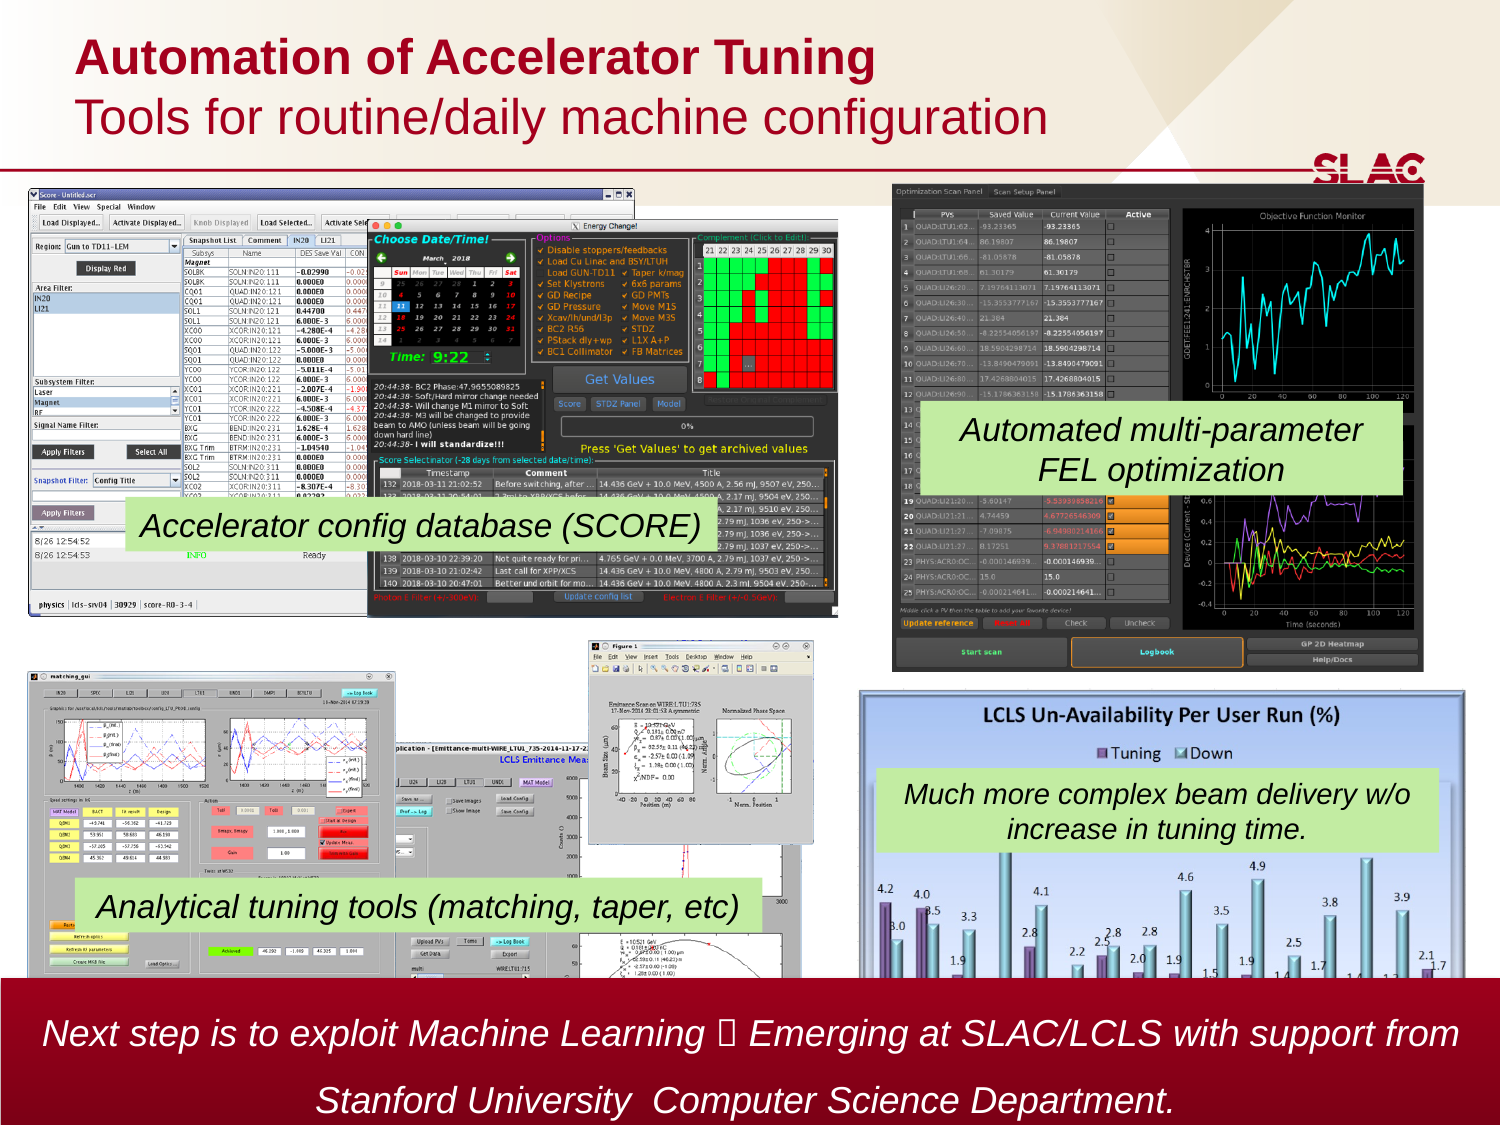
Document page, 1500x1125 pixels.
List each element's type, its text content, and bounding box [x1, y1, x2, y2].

picture [27, 640, 814, 1078]
title Automation of Accelerator Tuning Tools for routine/daily machine configuration [74, 21, 1404, 145]
picture [0, 0, 1500, 673]
picture [857, 688, 1466, 1068]
text_box Next step is to exploit Machine Learning  Emerging at SLAC/LCLS with support from Stanford University Computer Science Department. [0, 978, 1500, 1125]
